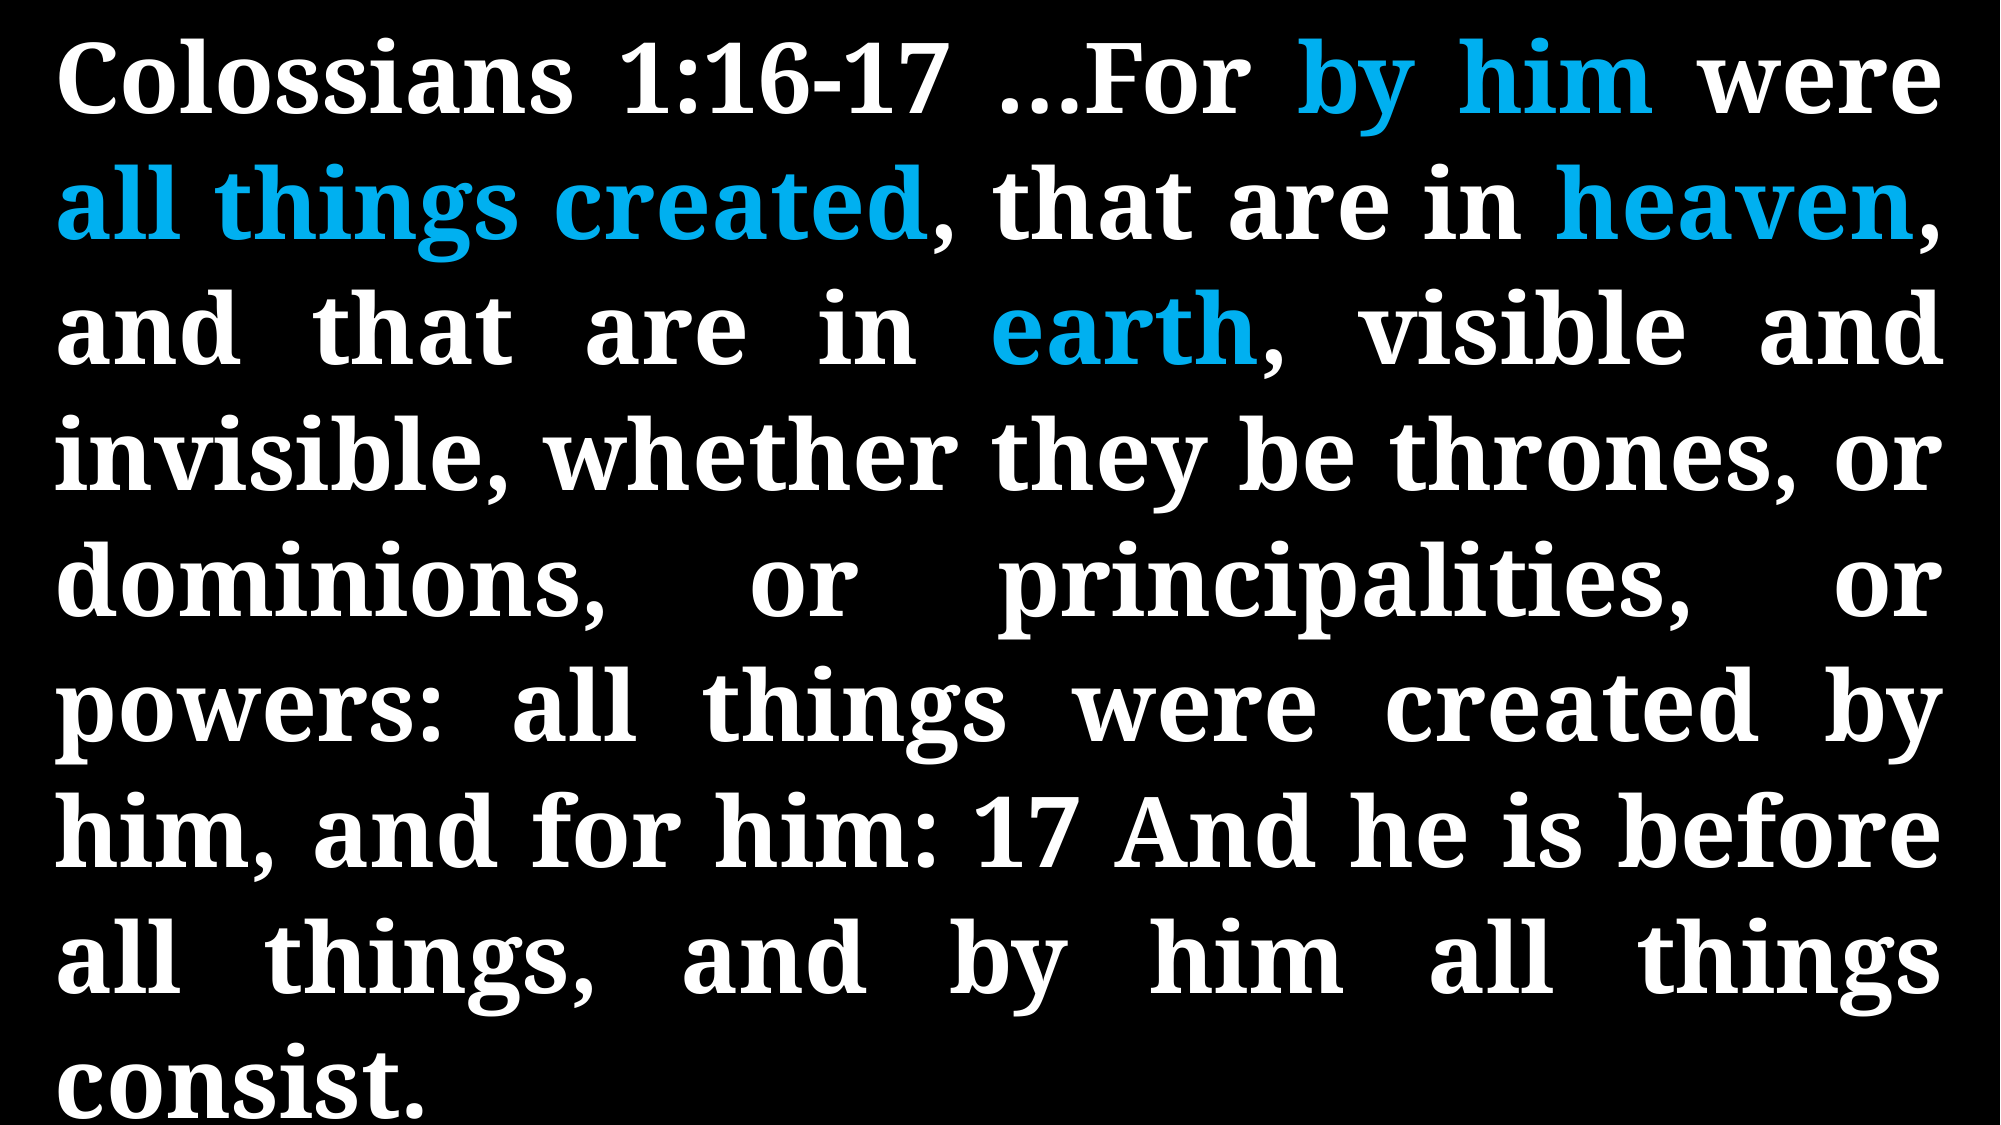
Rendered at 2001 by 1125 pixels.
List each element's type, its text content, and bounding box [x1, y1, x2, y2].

text_box Colossians 1:16-17 …For by him were all things created, that are in heaven, and that are in earth, visible and invisible, whether they be thrones, or dominions, or principalities, or powers: all things were created by him, and for him: 17 And he is before all things, and by him all things consist. [39, 0, 1961, 1125]
